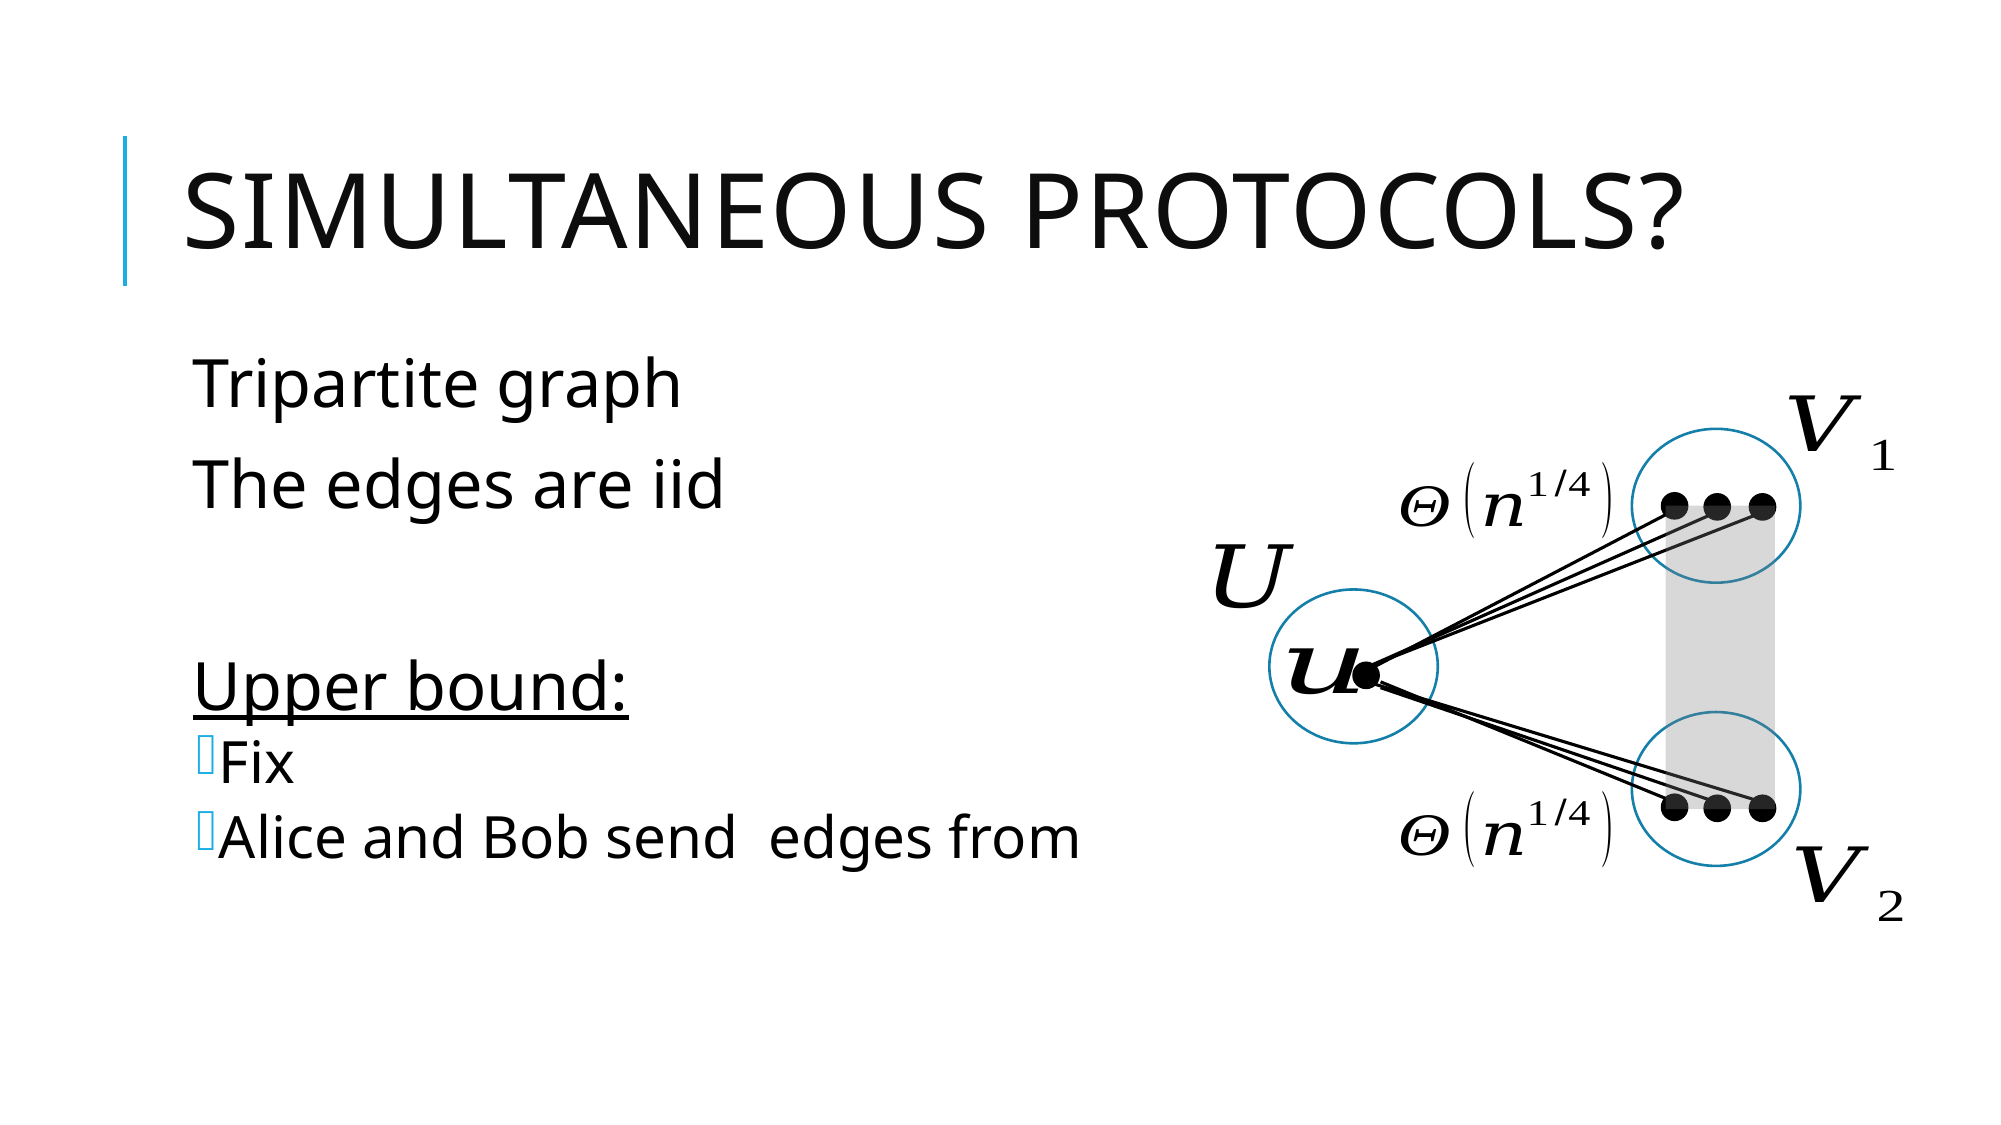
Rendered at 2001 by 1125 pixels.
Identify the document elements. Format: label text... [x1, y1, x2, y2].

text_box [1268, 642, 1272, 690]
text_box [1291, 588, 1361, 613]
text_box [1368, 457, 1776, 873]
text_box [1652, 427, 1802, 557]
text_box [1279, 618, 1361, 715]
title Simultaneous Protocols? [168, 96, 1763, 342]
text_box [1294, 723, 1361, 745]
text_box [1781, 738, 1802, 840]
